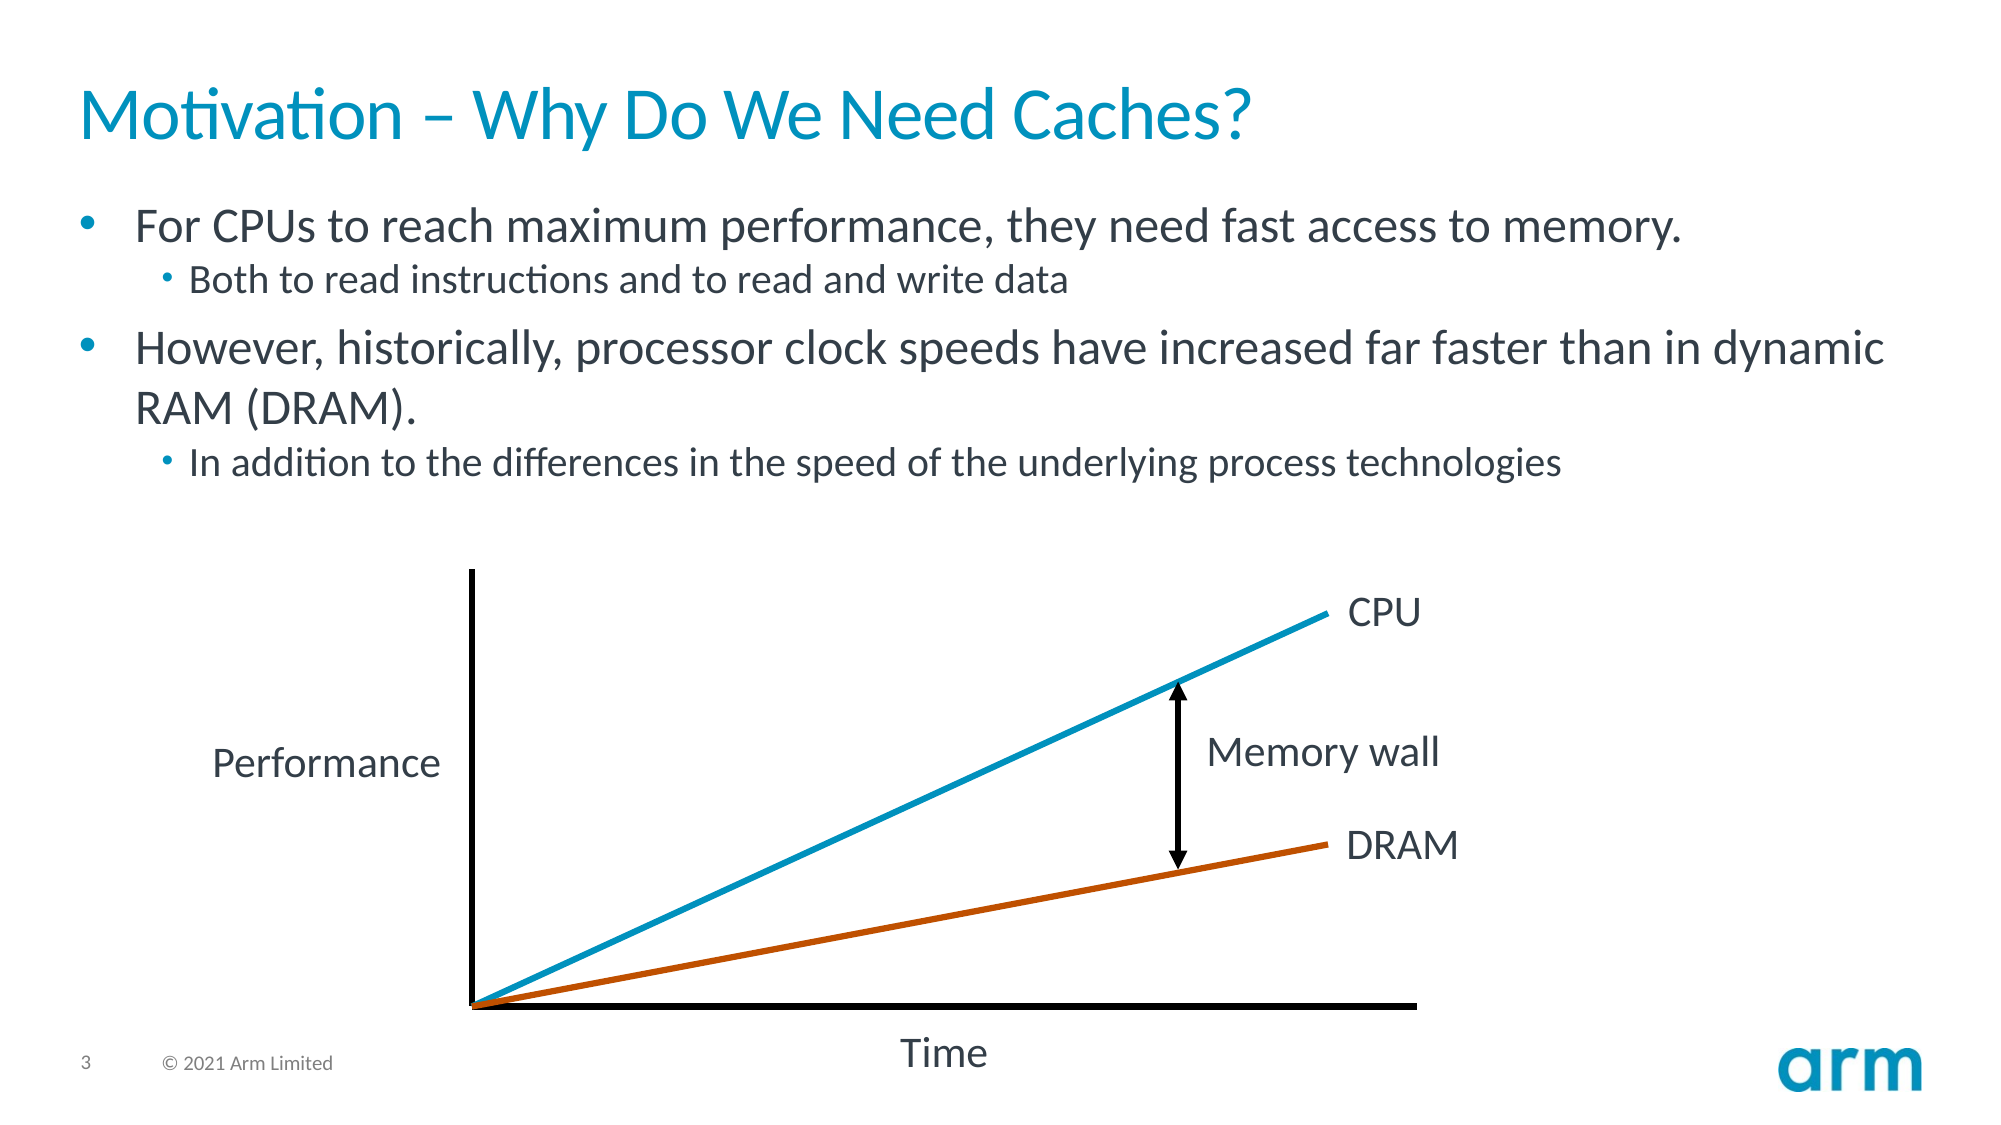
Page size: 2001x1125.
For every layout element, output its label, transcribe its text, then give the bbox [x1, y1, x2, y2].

text_box Time [900, 1029, 989, 1077]
picture [1788, 1056, 1812, 1083]
picture [1778, 1072, 1794, 1092]
picture [1803, 1048, 1922, 1092]
text_box Performance [212, 740, 442, 788]
picture [1778, 1048, 1794, 1067]
title Motivation – Why Do We Need Caches? [78, 78, 1922, 186]
text_box CPU [1348, 588, 1423, 636]
picture [1889, 1048, 1903, 1053]
text_box Memory wall [1329, 728, 1441, 777]
list For CPUs to reach maximum performance, they need fast access to memory. Both to read instructions and to read and write data However, historically, processor clock speeds have increased far faster than in dynamic RAM (DRAM). In addition to the differences in the speed of the underlying process technologies [78, 192, 1922, 1004]
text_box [471, 844, 1329, 1007]
picture [1911, 1048, 1922, 1062]
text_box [471, 613, 1329, 844]
text_box DRAM [1346, 821, 1460, 869]
